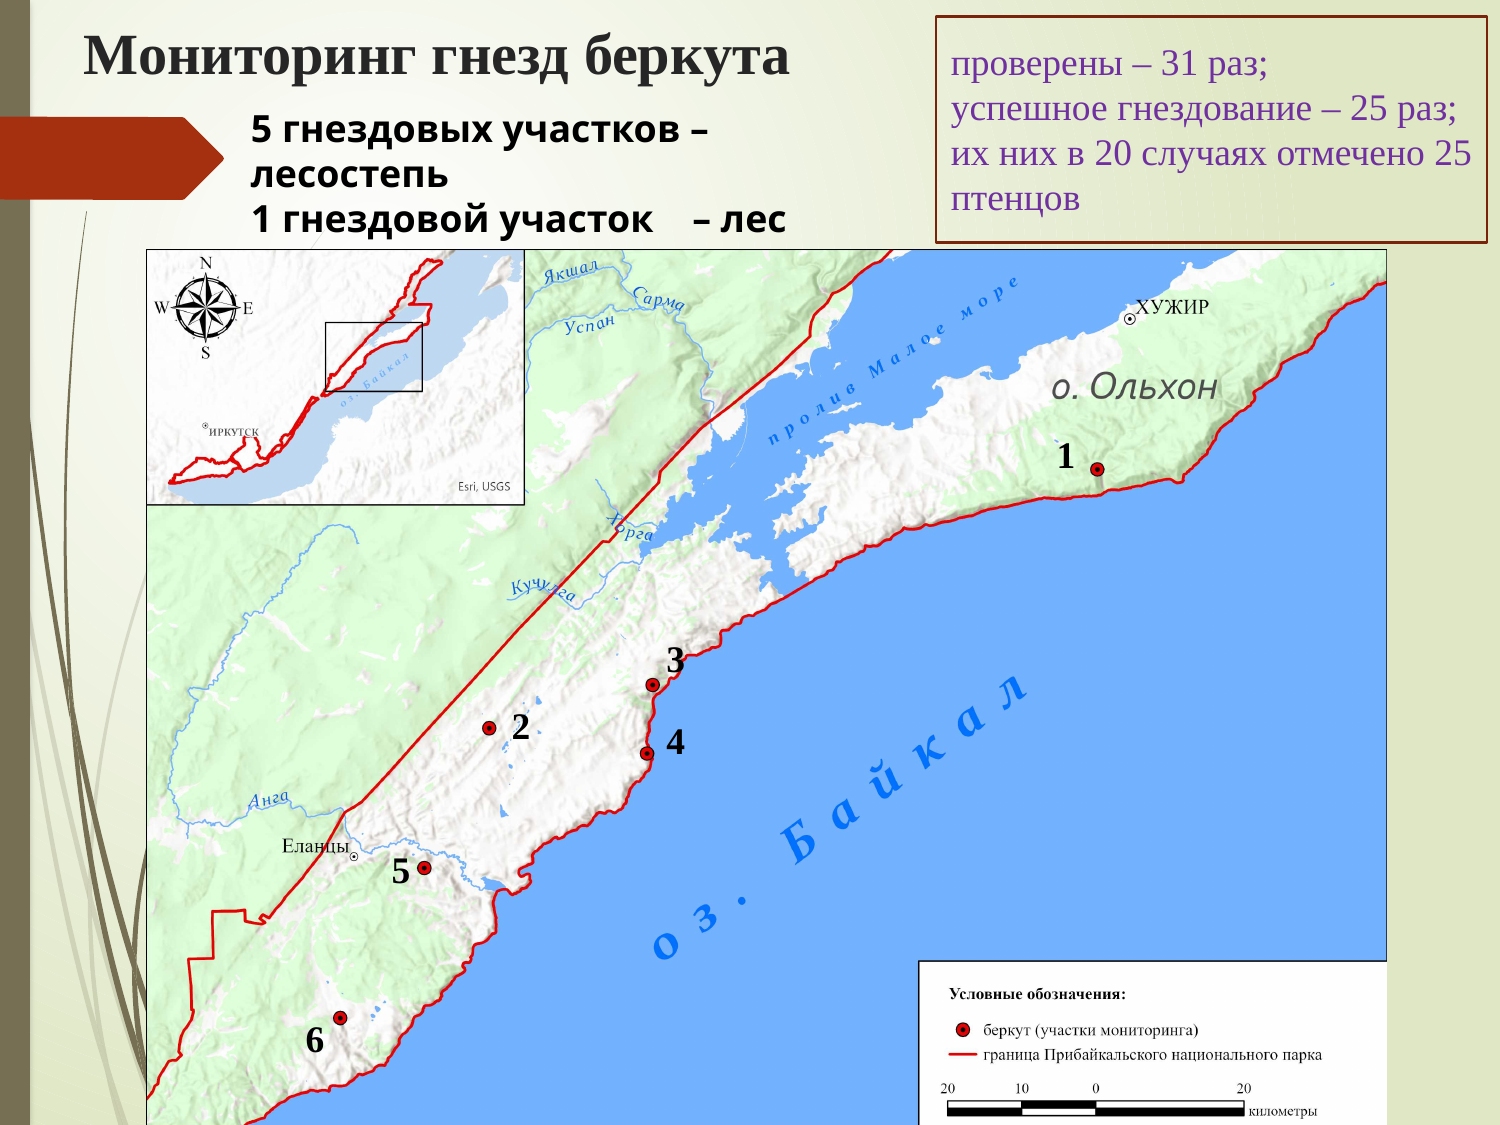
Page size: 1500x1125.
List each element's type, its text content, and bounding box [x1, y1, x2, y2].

picture [146, 249, 1388, 1125]
text_box Мониторинг гнезд беркута [69, 9, 863, 108]
text_box 5 гнездовых участков – лесостепь 1 гнездовой участок – лес (о. Ольхон) [236, 98, 926, 248]
text_box [935, 15, 1488, 244]
text_box проверены – 31 раз; успешное гнездование – 25 раз; их них в 20 случаях отмечено 25 птенцов [936, 31, 1500, 226]
